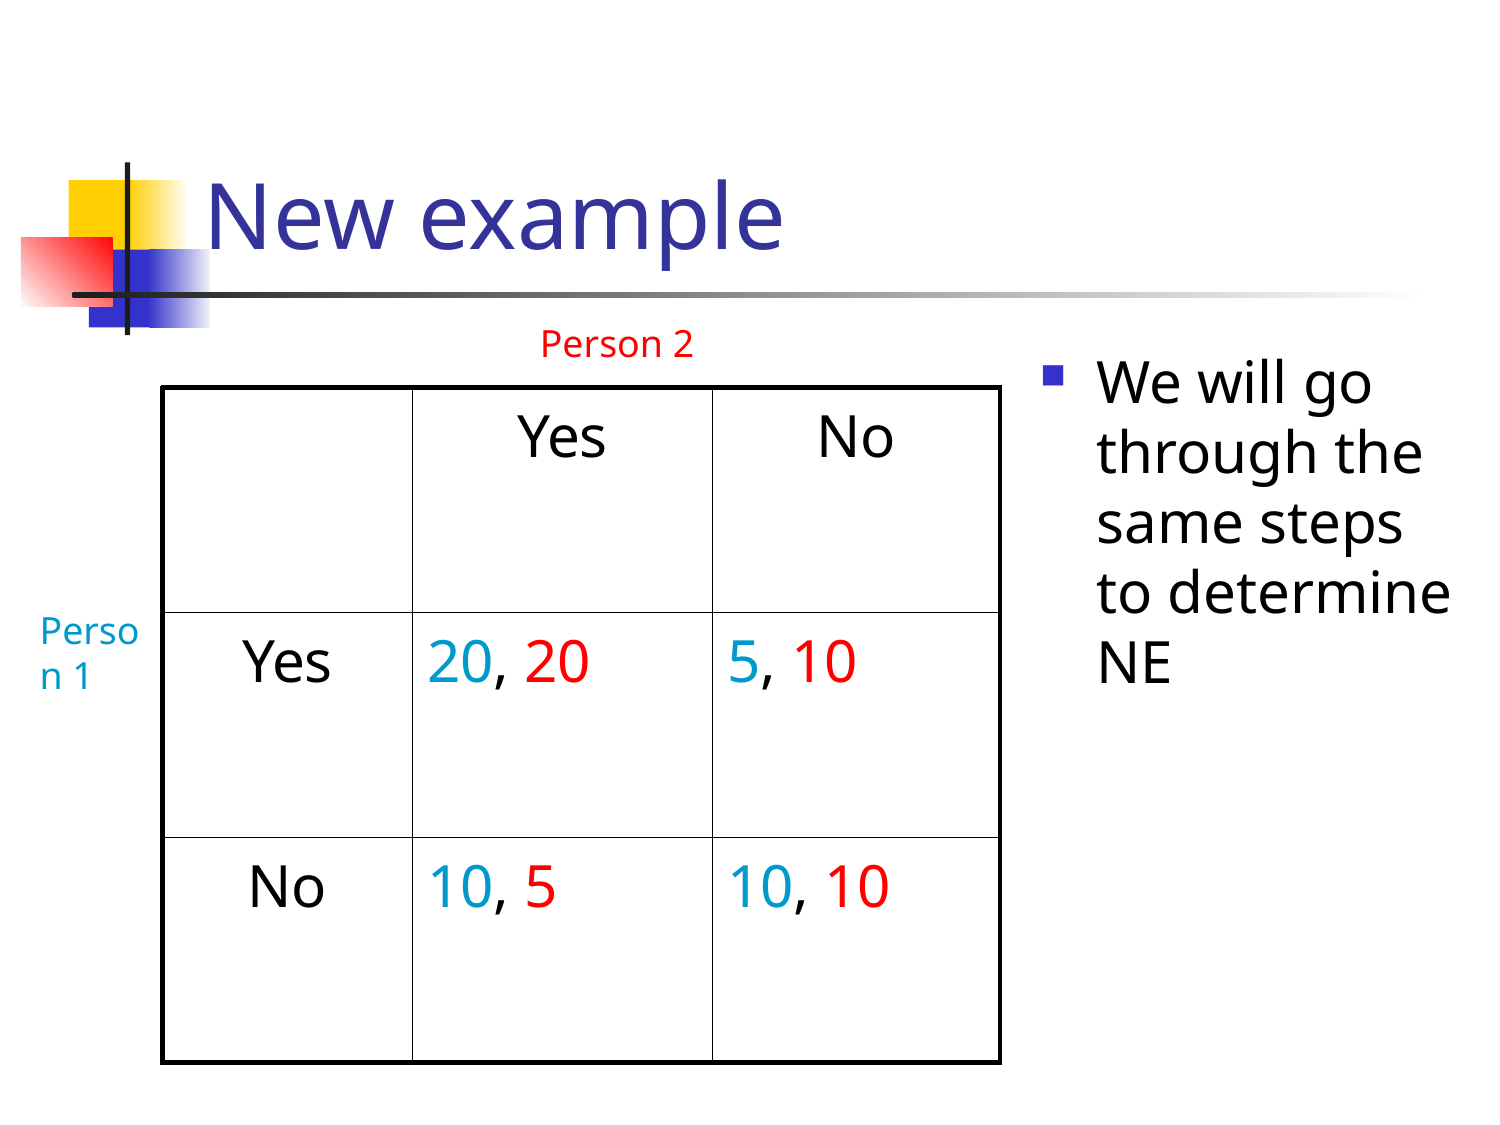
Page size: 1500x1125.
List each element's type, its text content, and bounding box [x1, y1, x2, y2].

table_cell 10, 5 [413, 838, 712, 1060]
table_cell 5, 10 [713, 613, 998, 837]
text_box Person 1 [24, 599, 175, 705]
table_header No [713, 390, 998, 612]
table_cell Yes [165, 613, 412, 837]
table_cell No [165, 838, 412, 1060]
list We will go through the same steps to determine NE [1025, 337, 1475, 1088]
text_box Person 2 [524, 312, 738, 373]
table_header Yes [413, 390, 712, 612]
table_header [165, 390, 412, 612]
table_cell 10, 10 [713, 838, 998, 1060]
table_cell 20, 20 [413, 613, 712, 837]
title New example [188, 35, 1468, 275]
